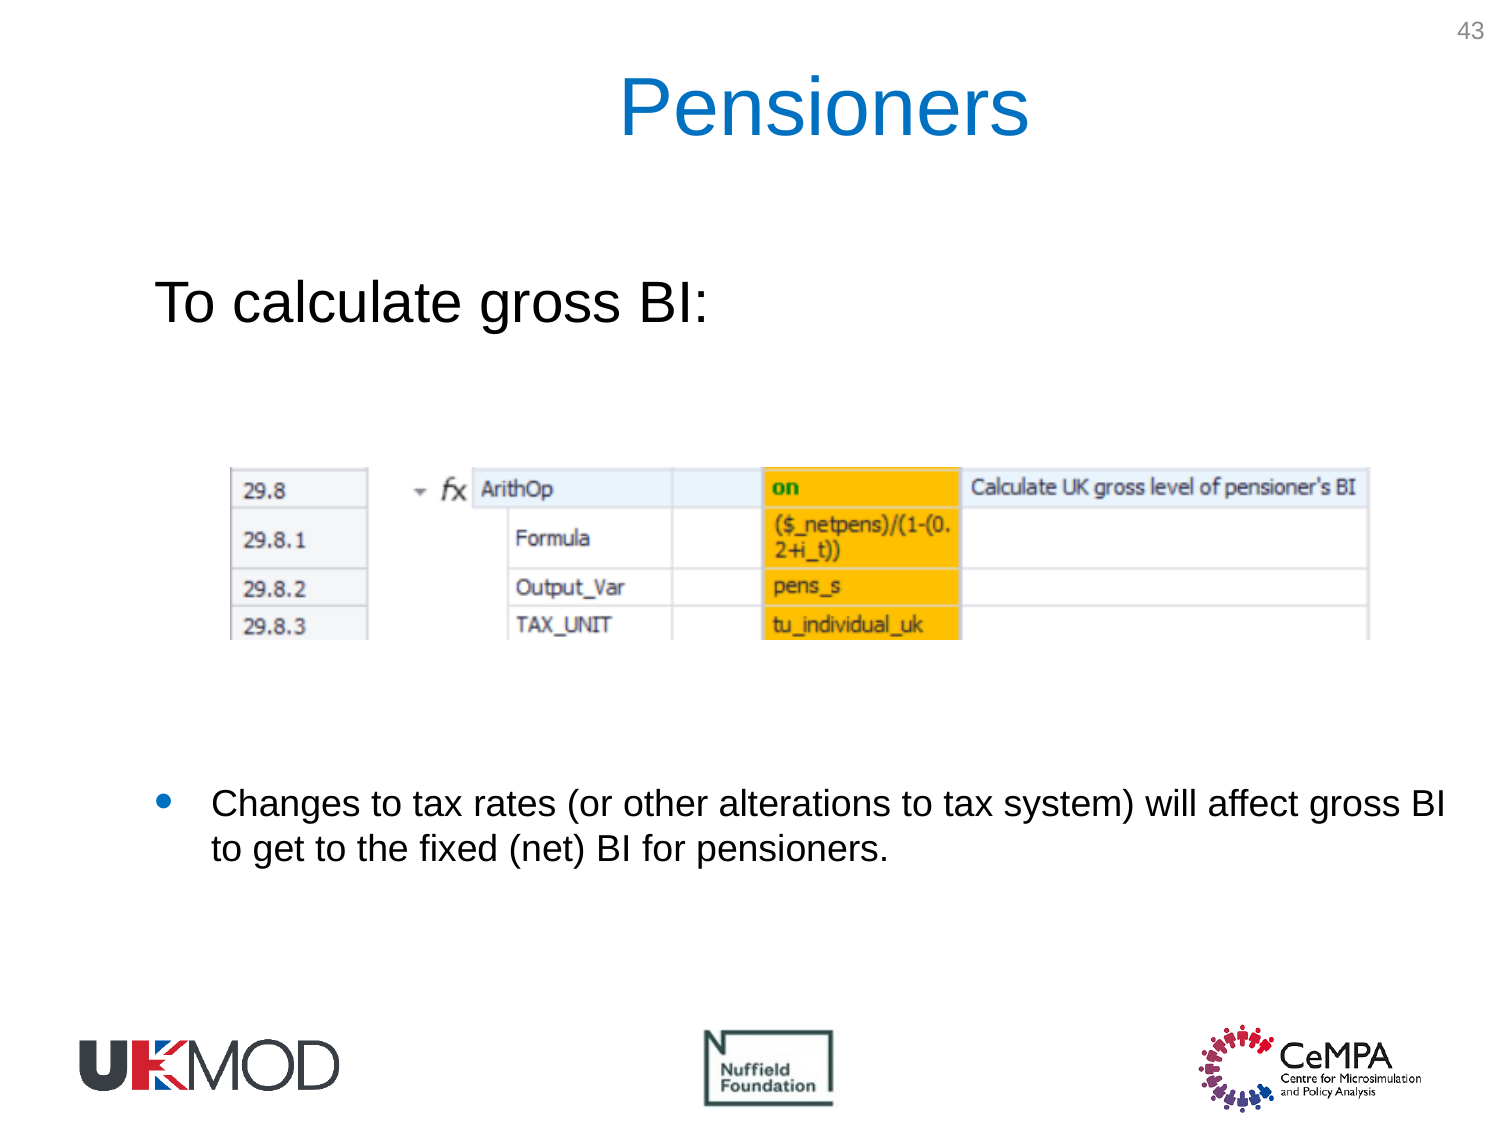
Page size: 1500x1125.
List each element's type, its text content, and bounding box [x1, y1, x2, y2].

list To calculate gross BI: Changes to tax rates (or other alterations to tax system) will affect gross BI to get to the fixed (net) BI for pensioners. [139, 184, 1500, 966]
slide_number 43 [1149, 0, 1500, 45]
title Pensioners [150, 45, 1500, 160]
picture [73, 1036, 343, 1094]
picture [229, 467, 1372, 641]
picture [1198, 1024, 1421, 1113]
picture [701, 1029, 840, 1108]
